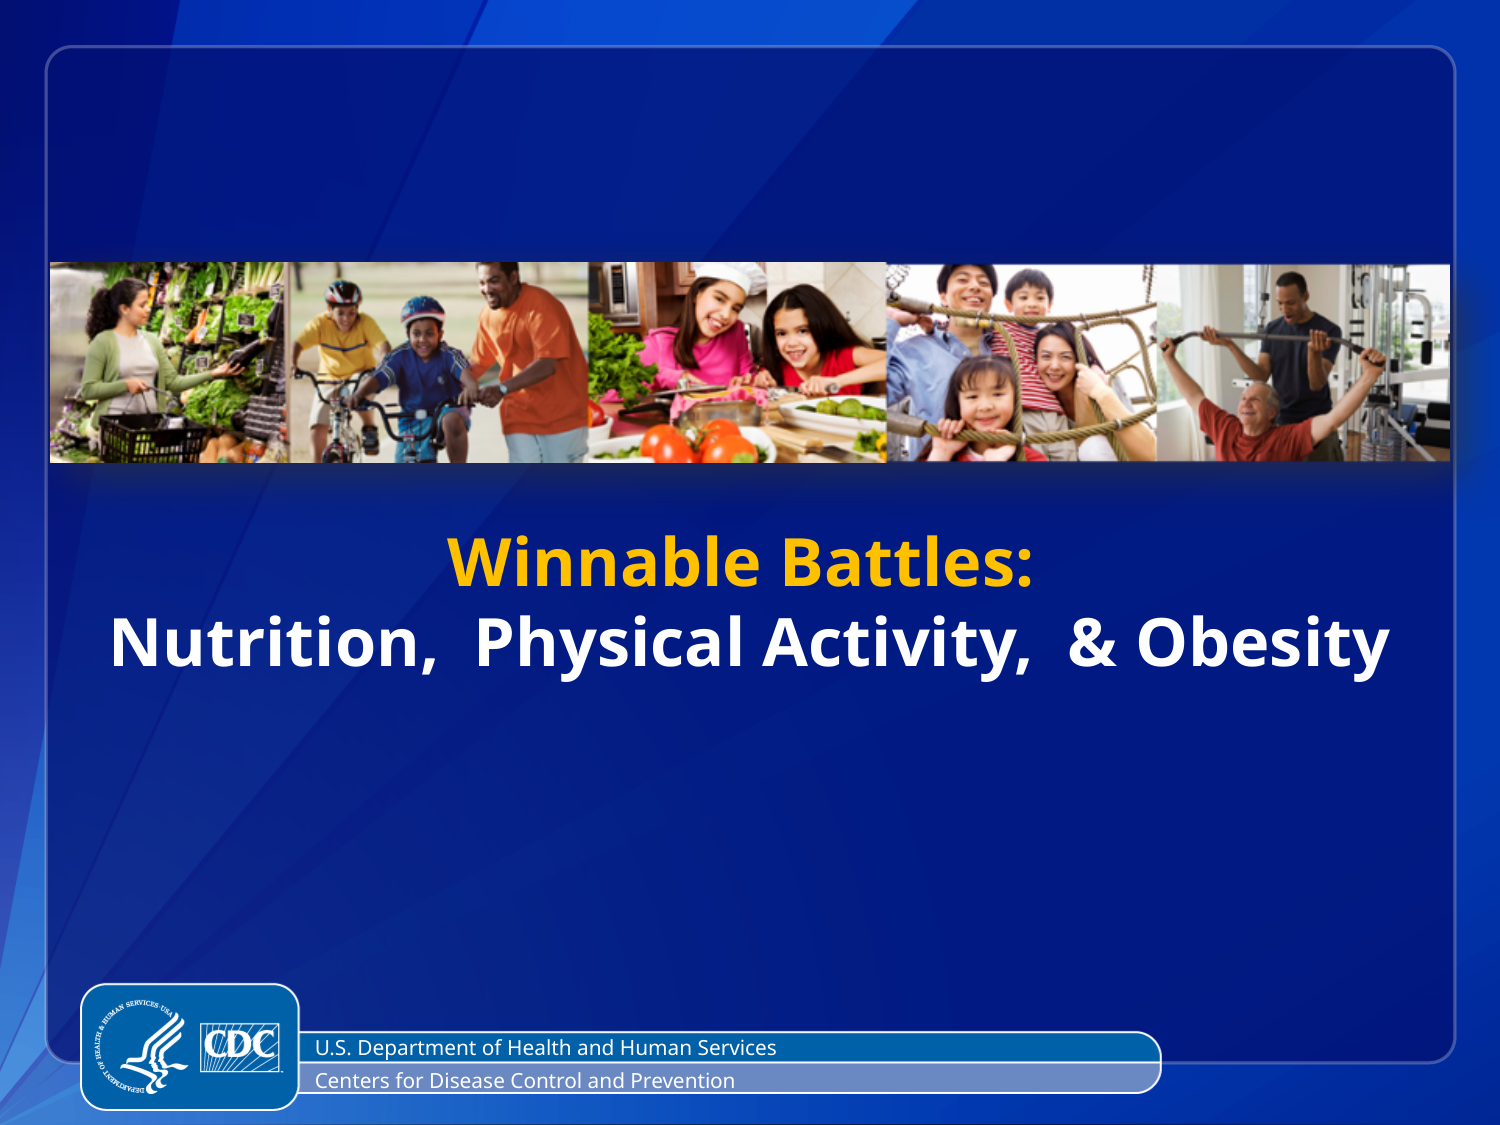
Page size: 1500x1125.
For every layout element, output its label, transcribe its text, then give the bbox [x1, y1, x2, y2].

picture [0, 0, 1500, 1125]
list Centers for Disease Control and Prevention [300, 1060, 1138, 1098]
title Winnable Battles: Nutrition, Physical Activity, & Obesity [75, 512, 1425, 775]
list U.S. Department of Health and Human Services [300, 1027, 1138, 1058]
